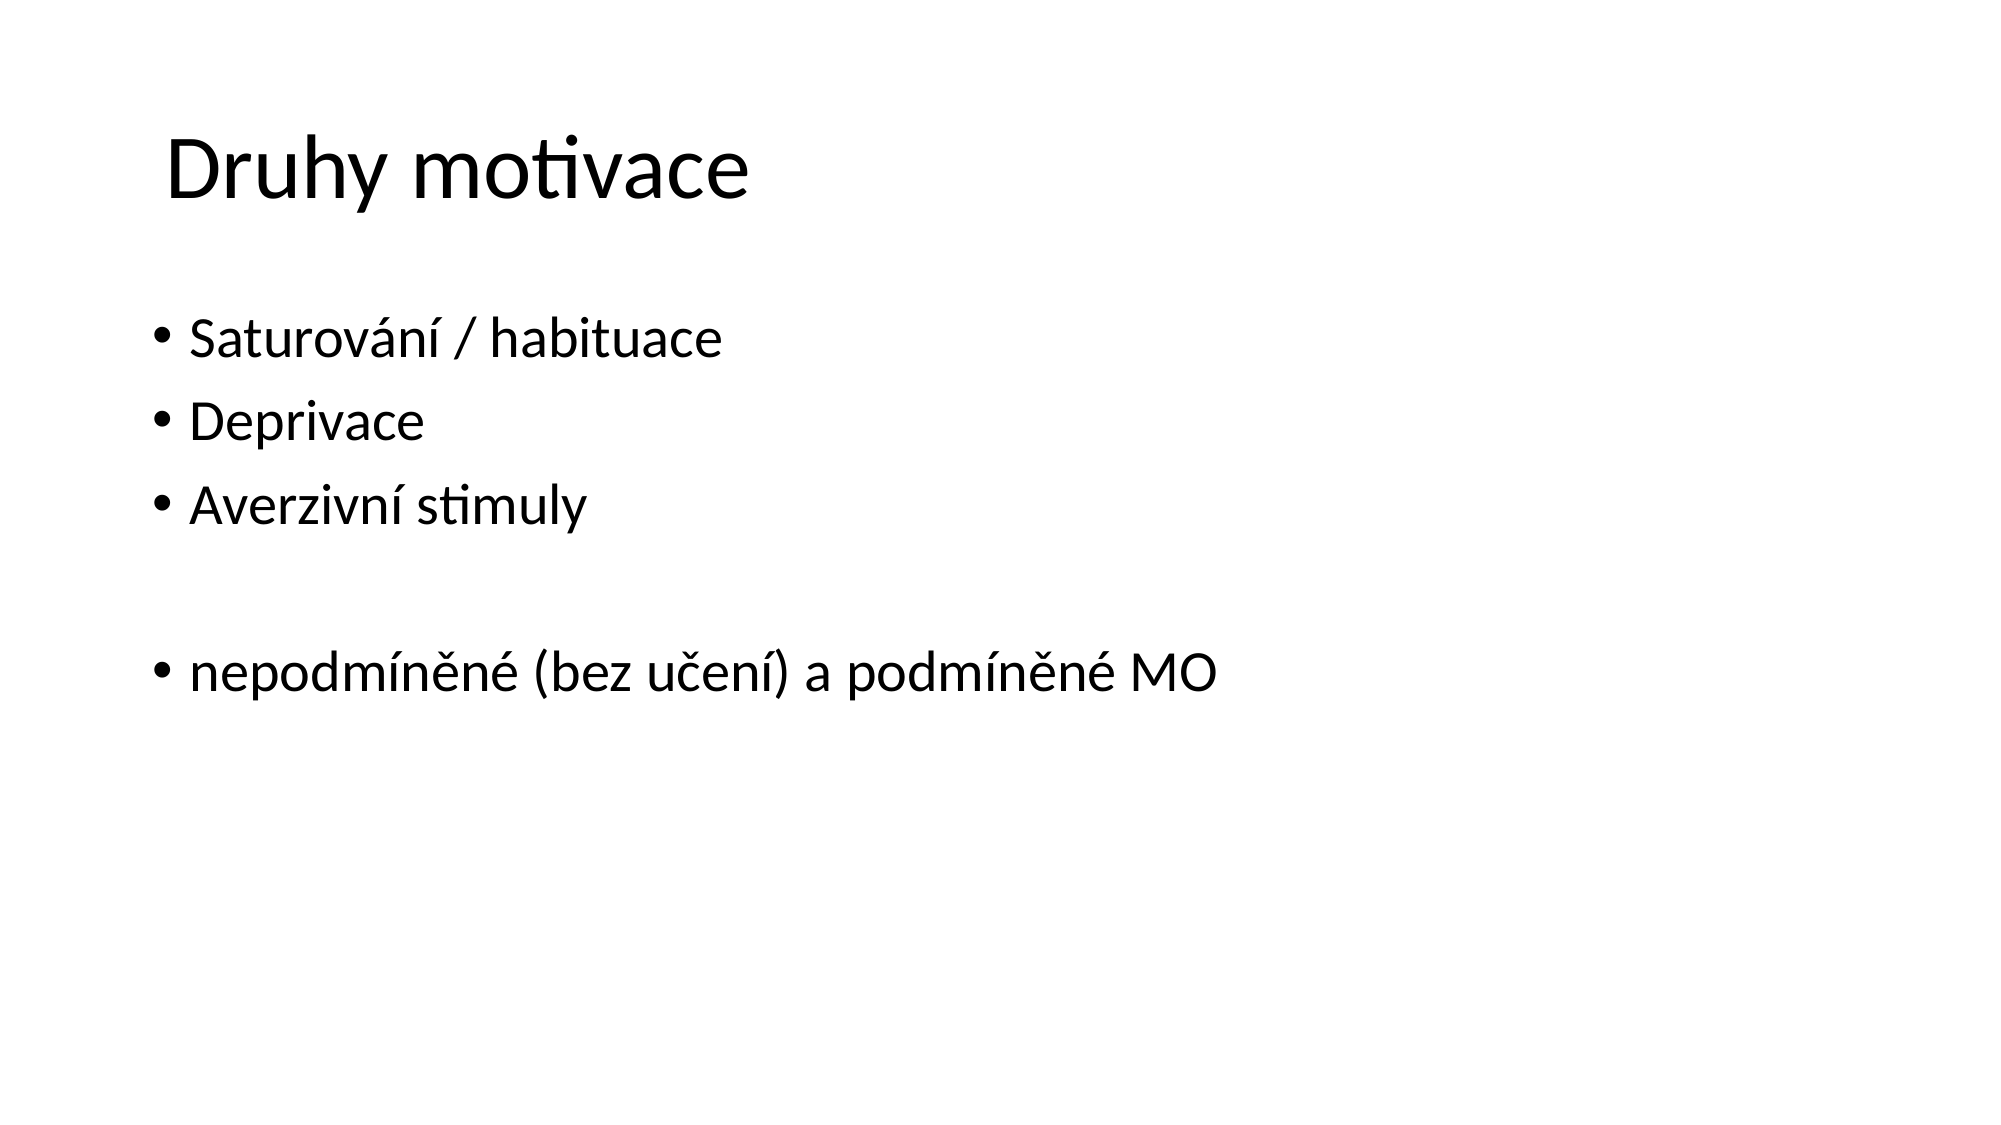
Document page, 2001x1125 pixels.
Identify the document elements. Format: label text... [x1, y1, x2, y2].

list Saturování / habituace Deprivace Averzivní stimuly nepodmíněné (bez učení) a podmíněné MO [137, 299, 1863, 1014]
title Druhy motivace [150, 59, 1875, 278]
